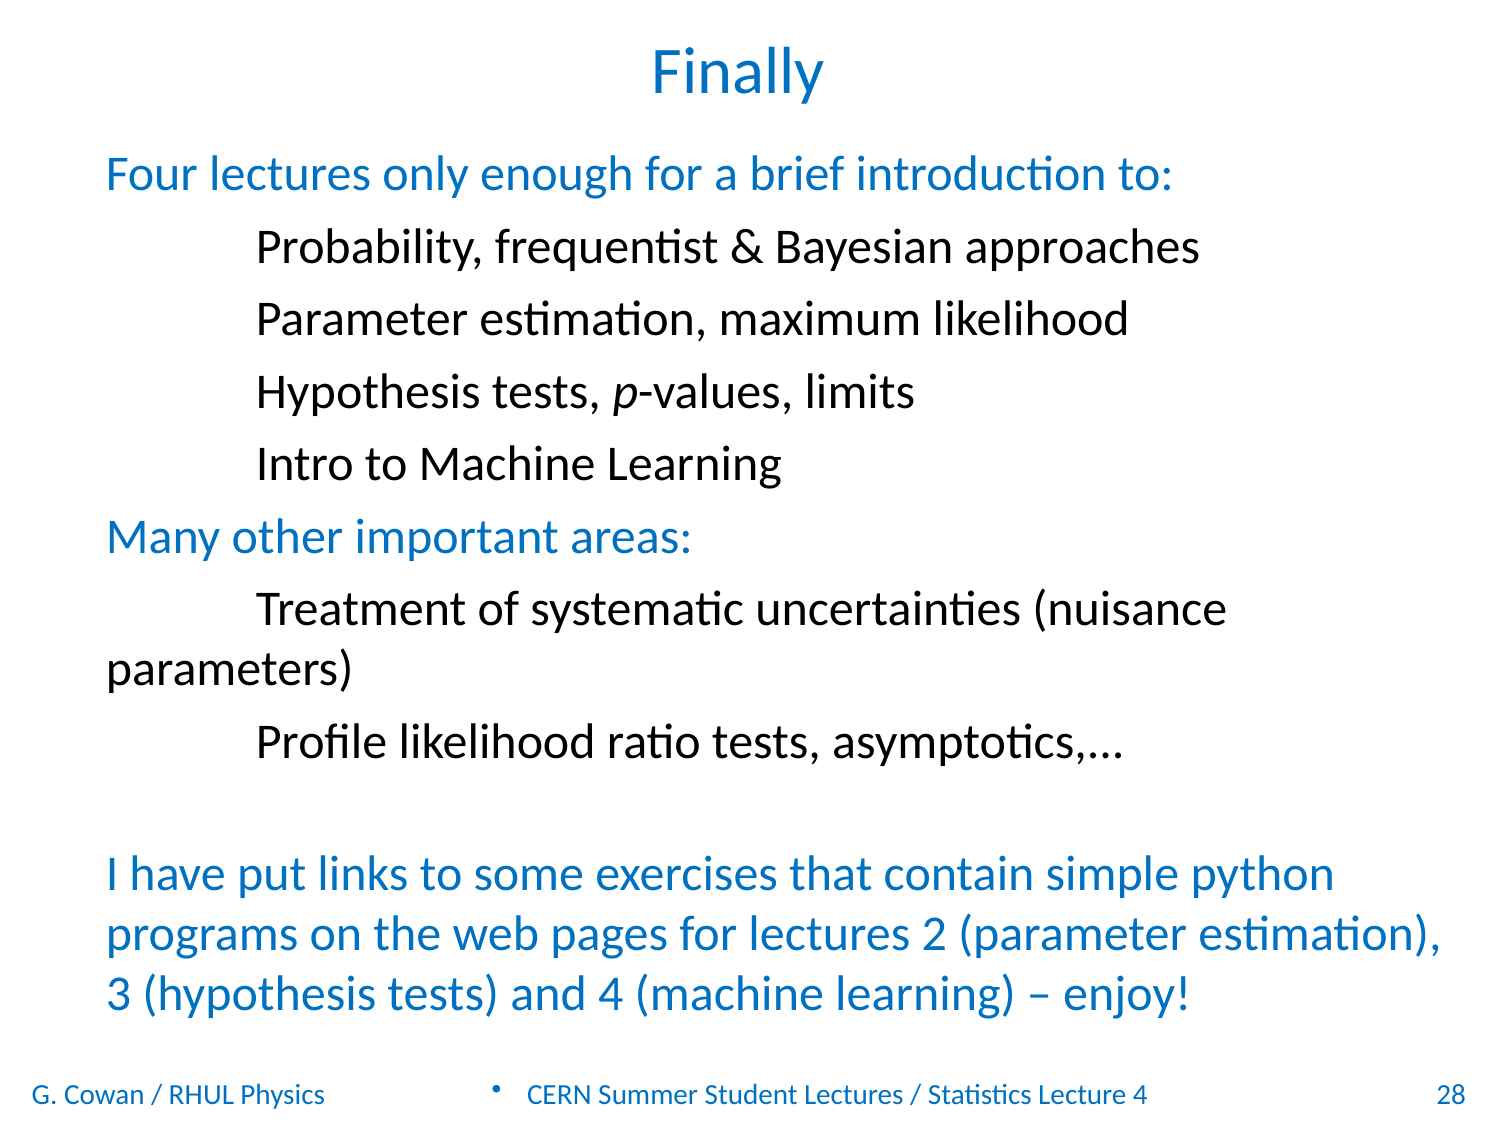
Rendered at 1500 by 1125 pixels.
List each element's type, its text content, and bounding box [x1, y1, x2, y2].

slide_number 28 [1130, 1062, 1481, 1123]
text_box Four lectures only enough for a brief introduction to: Probability, frequentist & Bayesian approaches Parameter estimation, maximum likelihood Hypothesis tests, p-values, limits Intro to Machine Learning Many other important areas: Treatment of systematic uncertainties (nuisance parameters) Profile likelihood ratio tests, asymptotics,... I have put links to some exercises that contain simple python programs on the web pages for lectures 2 (parameter estimation), 3 (hypothesis tests) and 4 (machine learning) – enjoy! [91, 133, 1459, 1029]
footer CERN Summer Student Lectures / Statistics Lecture 4 [311, 1062, 1130, 1123]
slide_number G. Cowan / RHUL Physics [16, 1062, 311, 1123]
text_box Finally [123, 19, 1354, 114]
